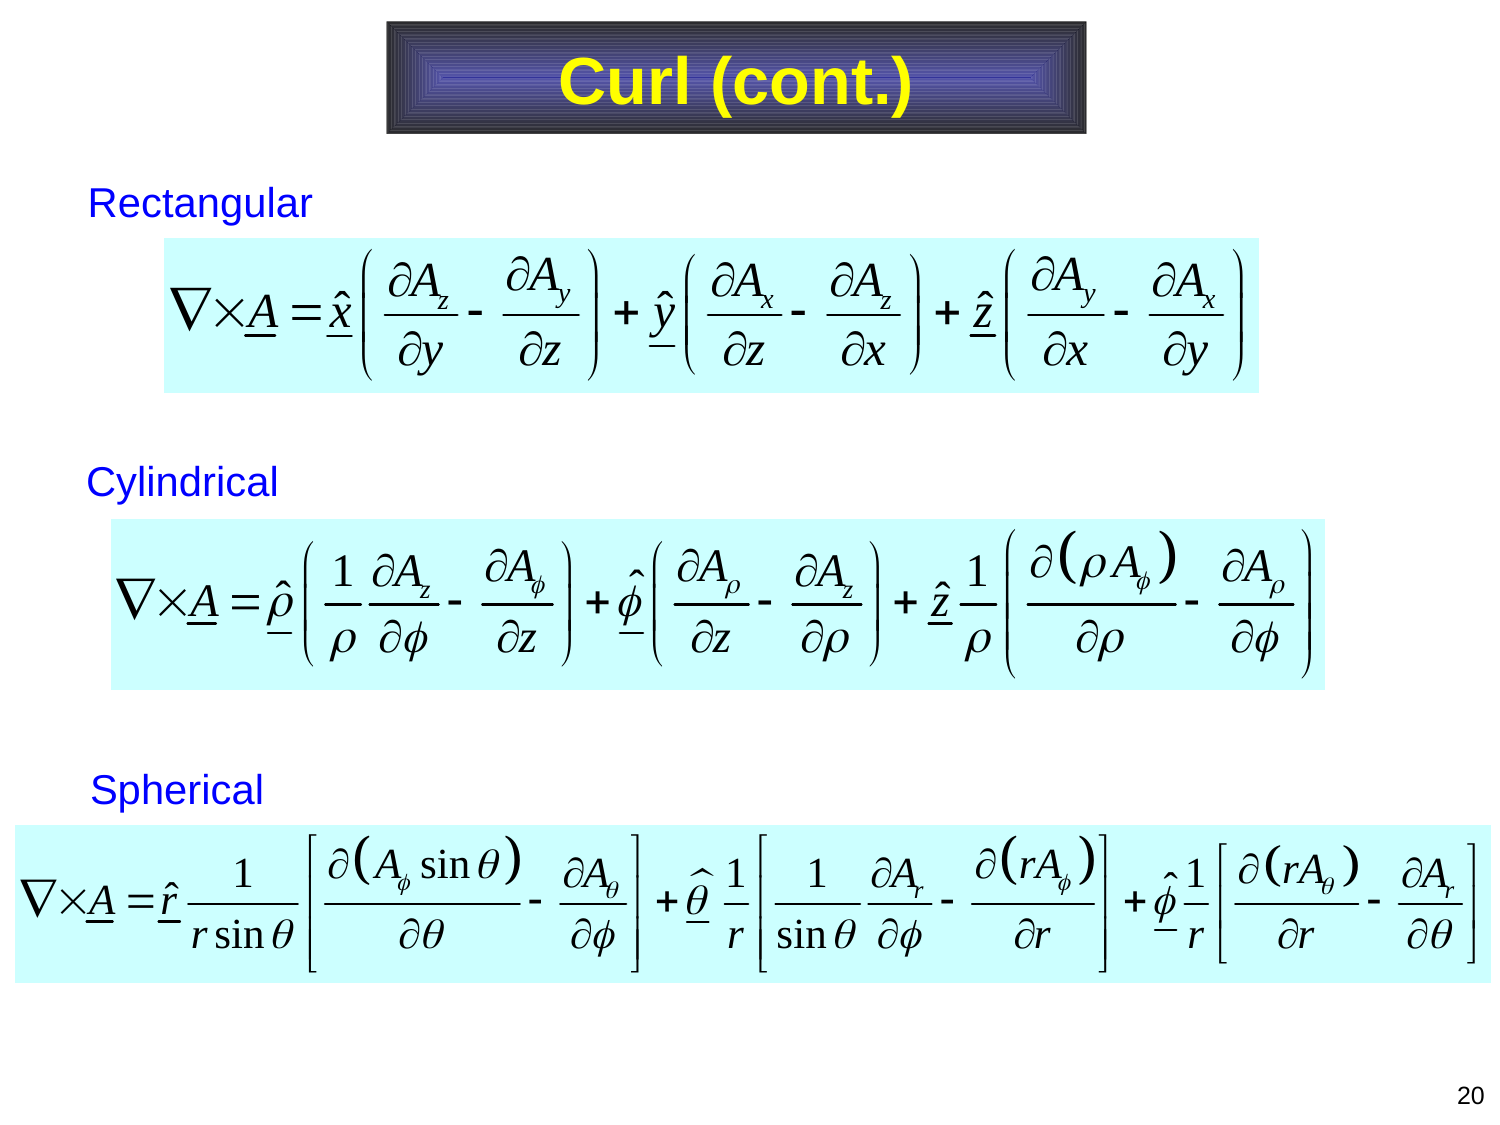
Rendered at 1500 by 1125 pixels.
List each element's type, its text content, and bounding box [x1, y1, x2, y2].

text_box Spherical [75, 755, 280, 821]
text_box Rectangular [72, 168, 329, 233]
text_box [15, 824, 1492, 983]
text_box Cylindrical [71, 447, 295, 513]
text_box Curl (cont.) [386, 21, 1087, 134]
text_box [110, 518, 1326, 691]
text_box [164, 237, 1259, 393]
slide_number 20 [1149, 1065, 1500, 1125]
